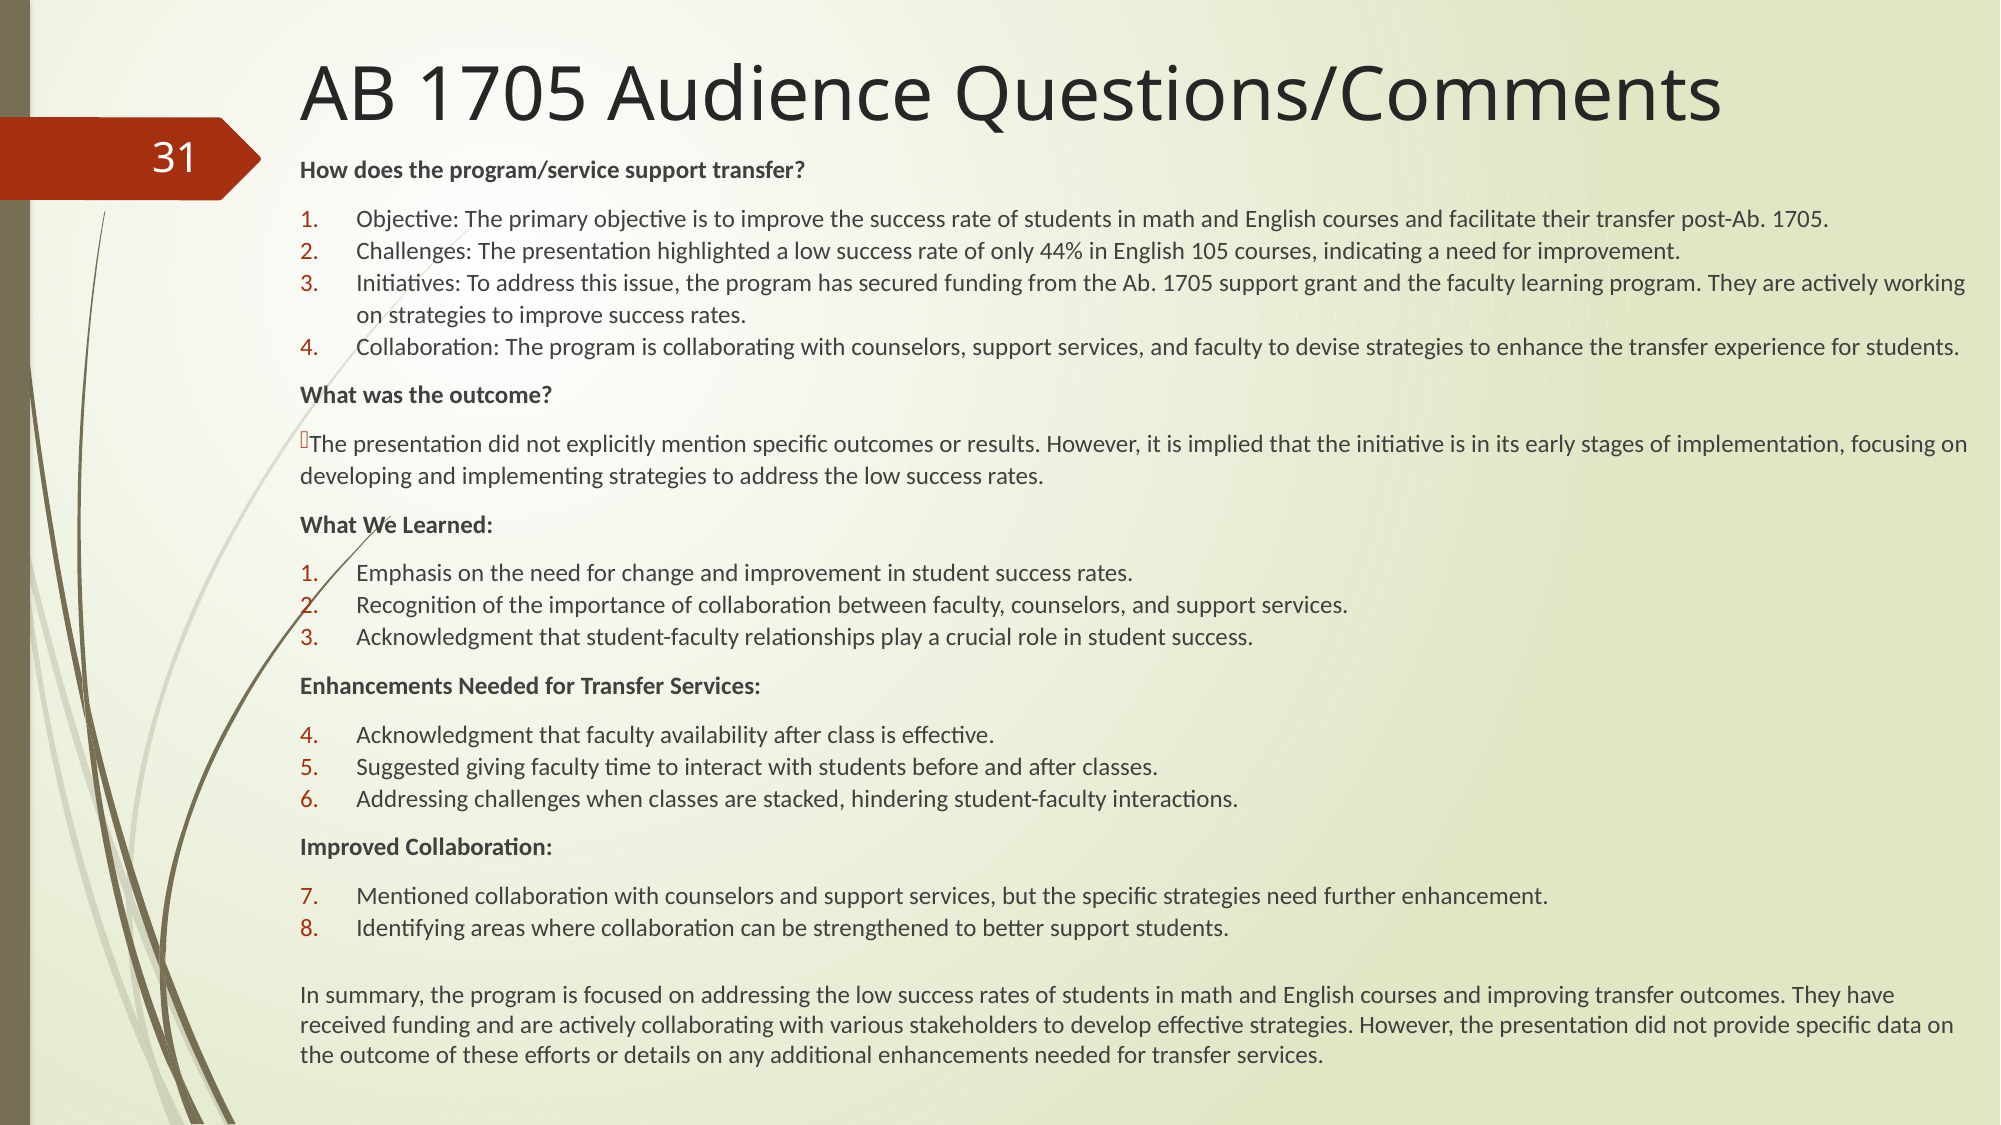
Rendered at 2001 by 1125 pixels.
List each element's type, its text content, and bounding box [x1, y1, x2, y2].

title AB 1705 Audience Questions/Comments [285, 37, 1976, 143]
slide_number 31 [87, 129, 216, 190]
list How does the program/service support transfer? Objective: The primary objective is to improve the success rate of students in math and English courses and facilitate their transfer post-Ab. 1705. Challenges: The presentation highlighted a low success rate of only 44% in English 105 courses, indicating a need for improvement. Initiatives: To address this issue, the program has secured funding from the Ab. 1705 support grant and the faculty learning program. They are actively working on strategies to improve success rates. Collaboration: The program is collaborating with counselors, support services, and faculty to devise strategies to enhance the transfer experience for students. What was the outcome? The presentation did not explicitly mention specific outcomes or results. However, it is implied that the initiative is in its early stages of implementation, focusing on developing and implementing strategies to address the low success rates. What We Learned: Emphasis on the need for change and improvement in student success rates. Recognition of the importance of collaboration between faculty, counselors, and support services. Acknowledgment that student-faculty relationships play a crucial role in student success. Enhancements Needed for Transfer Services: Acknowledgment that faculty availability after class is effective. Suggested giving faculty time to interact with students before and after classes. Addressing challenges when classes are stacked, hindering student-faculty interactions. Improved Collaboration: Mentioned collaboration with counselors and support services, but the specific strategies need further enhancement. Identifying areas where collaboration can be strengthened to better support students. In summary, the program is focused on addressing the low success rates of students in math and English courses and improving transfer outcomes. They have received funding and are actively collaborating with various stakeholders to develop effective strategies. However, the presentation did not provide specific data on the outcome of these efforts or details on any additional enhancements needed for transfer services. [285, 143, 2000, 1106]
